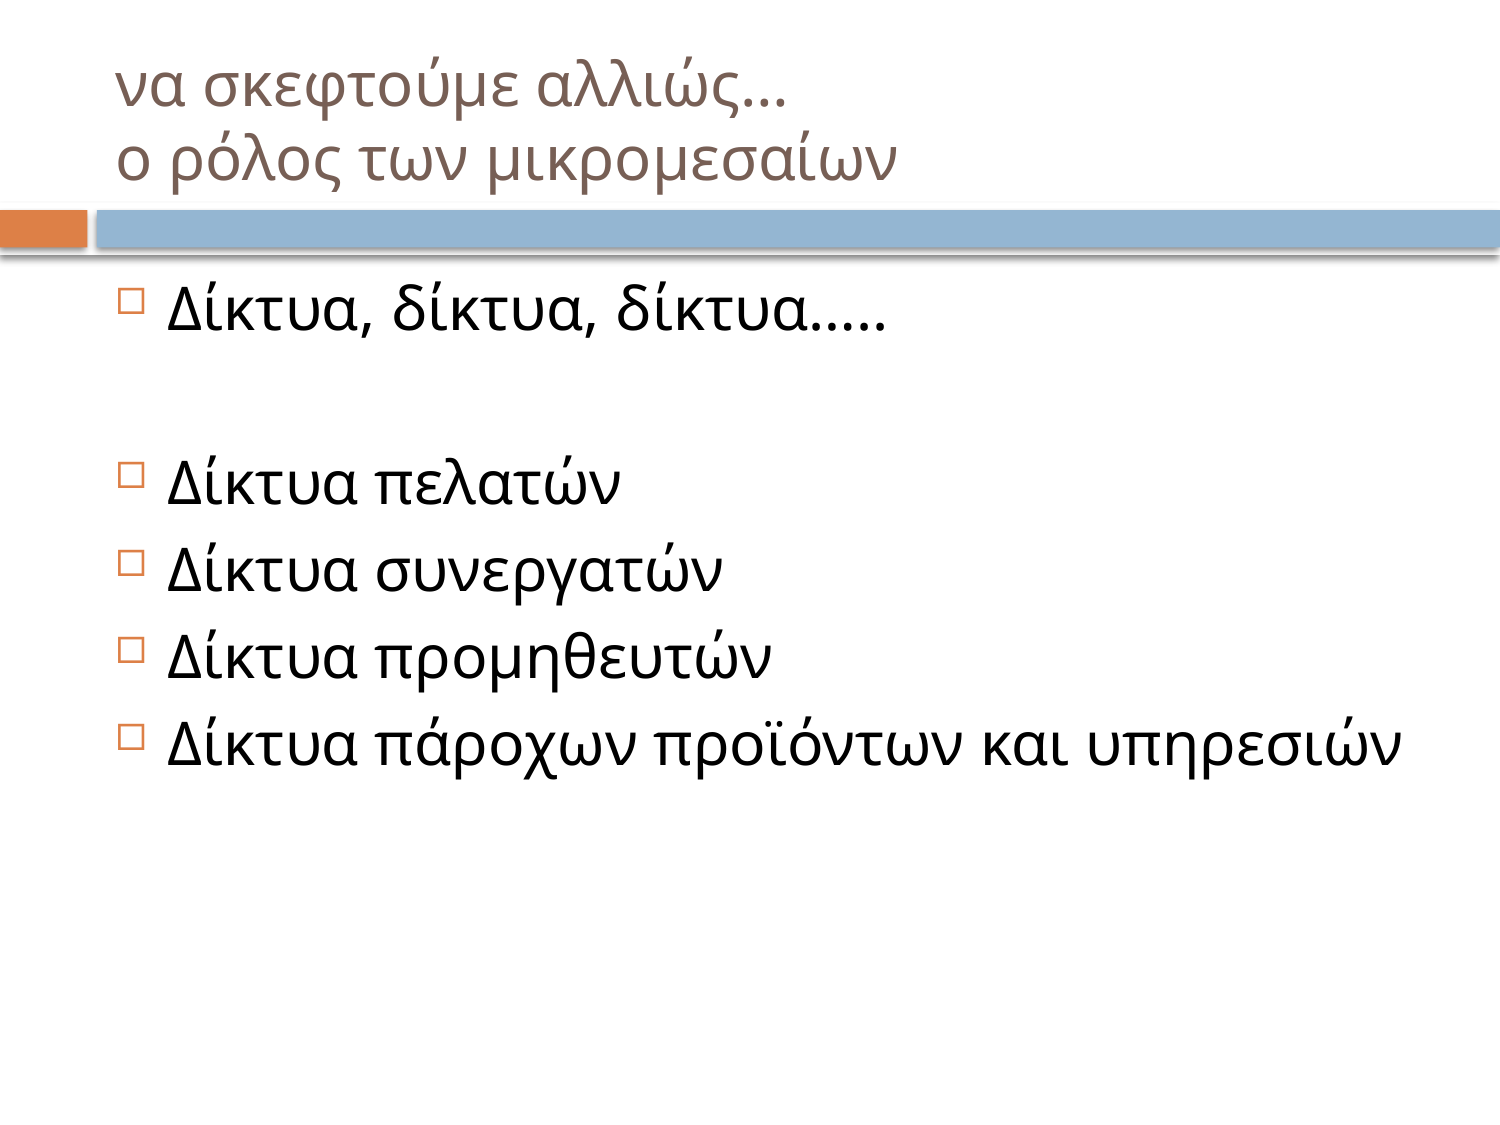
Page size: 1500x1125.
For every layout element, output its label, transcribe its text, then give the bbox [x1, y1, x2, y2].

list Δίκτυα, δίκτυα, δίκτυα….. Δίκτυα πελατών Δίκτυα συνεργατών Δίκτυα προμηθευτών Δίκτυα πάροχων προϊόντων και υπηρεσιών [100, 262, 1438, 1000]
title να σκεφτούμε αλλιώς… ο ρόλος των μικρομεσαίων [100, 37, 1438, 200]
